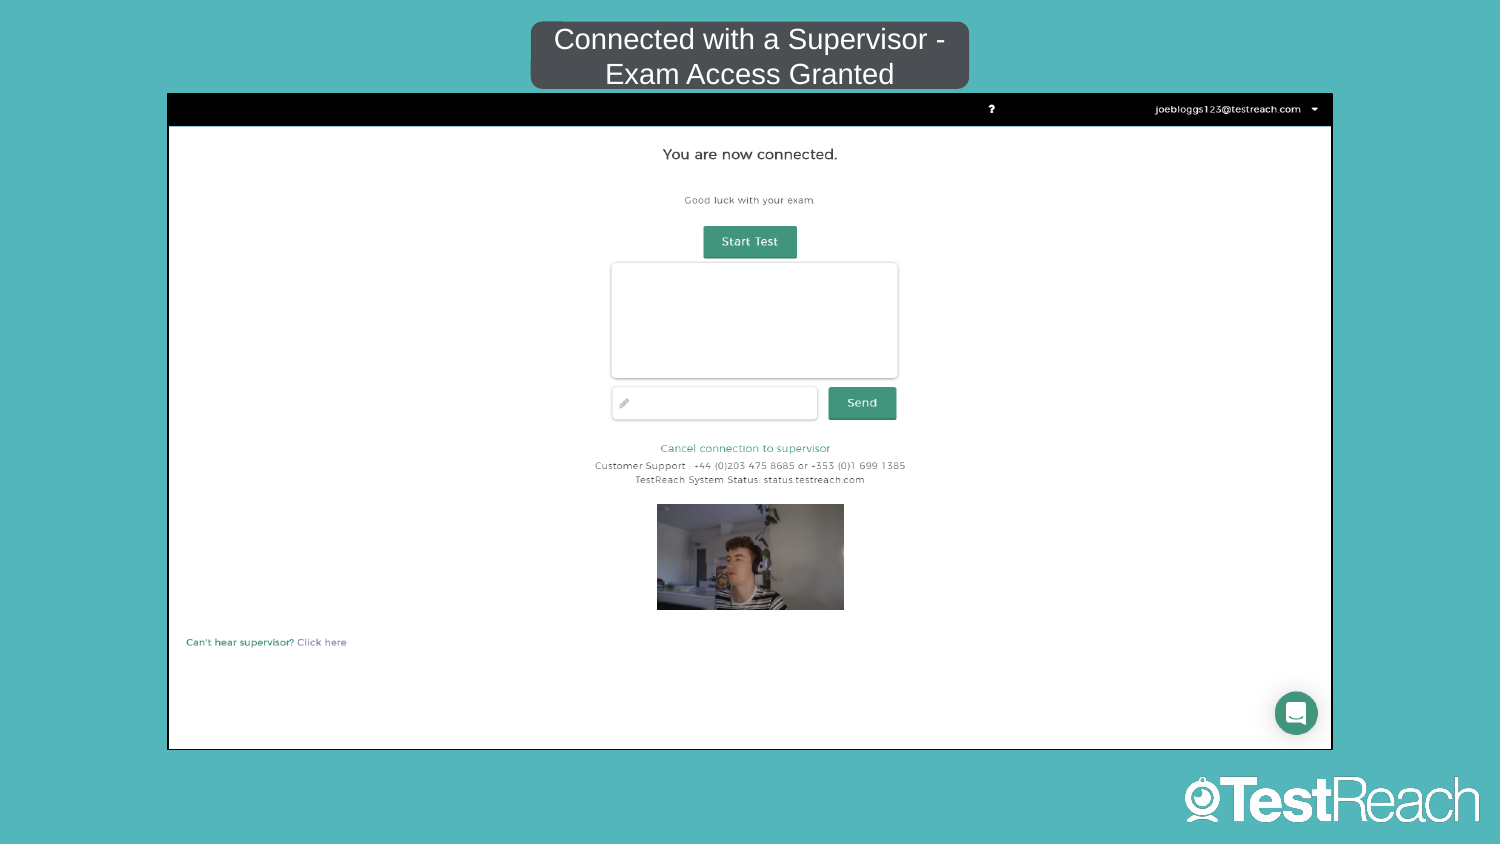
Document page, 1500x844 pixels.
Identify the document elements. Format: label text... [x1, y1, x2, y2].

picture [168, 94, 1332, 750]
picture [1172, 770, 1492, 825]
text_box Connected with a Supervisor - Exam Access Granted [531, 22, 969, 89]
